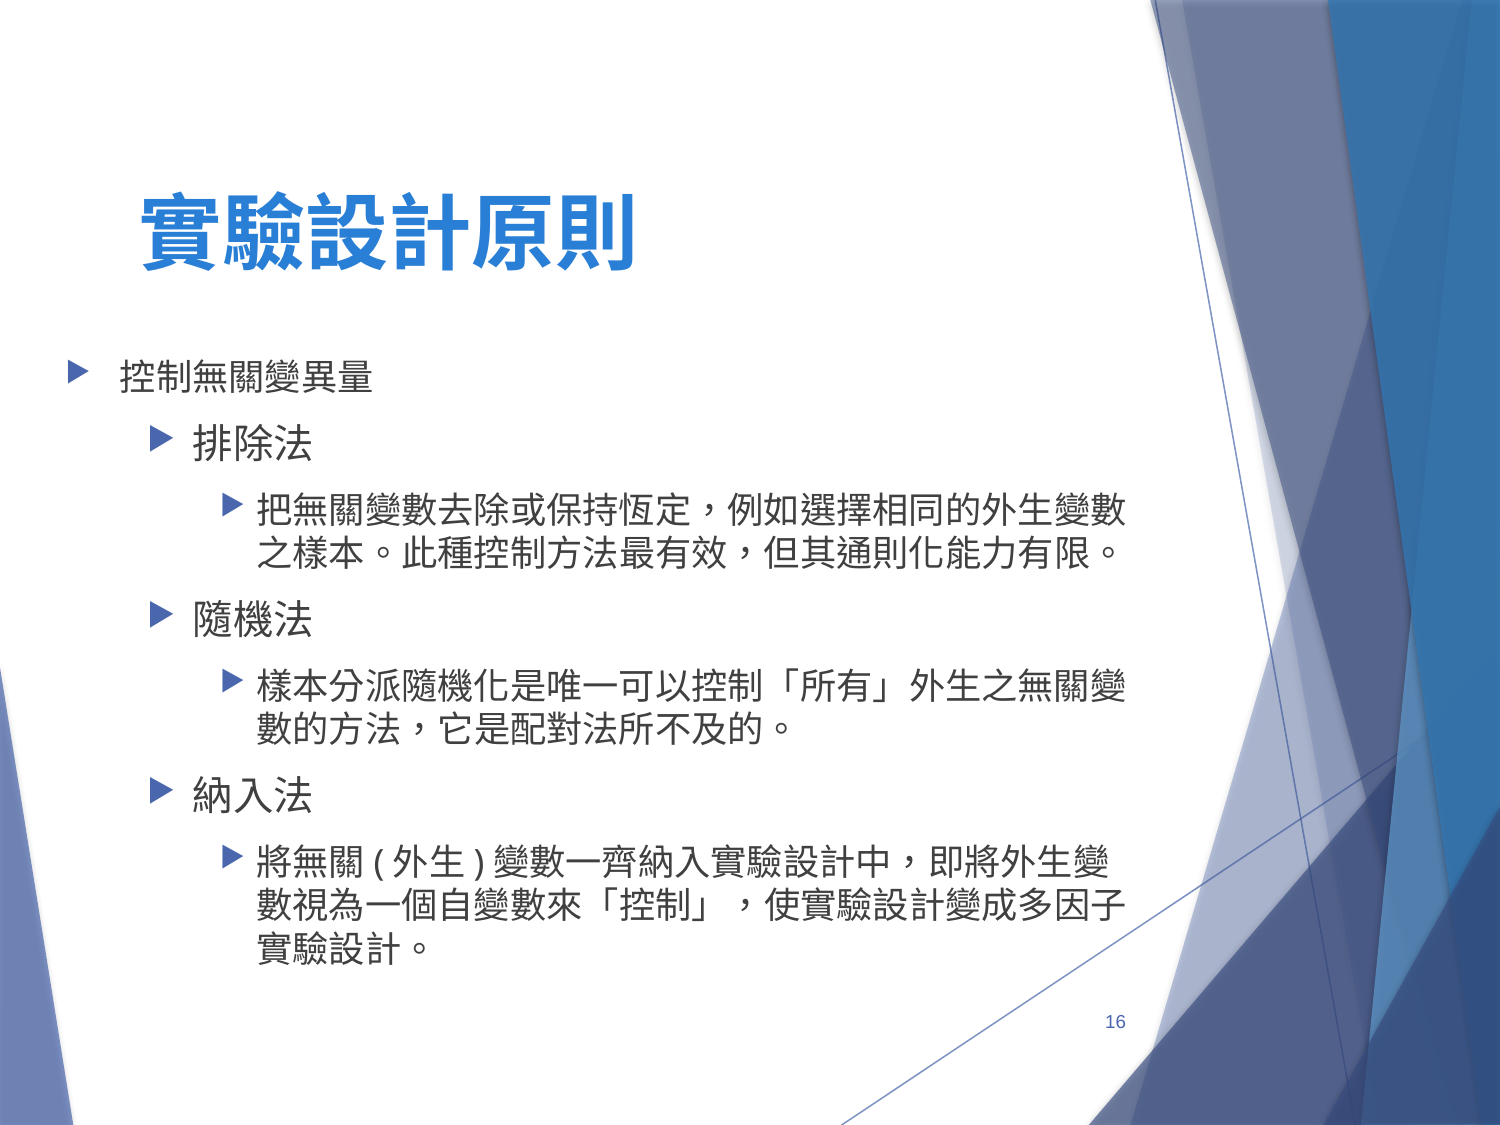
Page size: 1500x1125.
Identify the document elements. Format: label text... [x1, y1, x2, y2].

slide_number 16 [1057, 991, 1142, 1051]
title 實驗設計原則 [123, 172, 1447, 302]
list 控制無關變異量 排除法 把無關變數去除或保持恆定，例如選擇相同的外生變數之樣本。此種控制方法最有效，但其通則化能力有限。 隨機法 樣本分派隨機化是唯一可以控制「所有」外生之無關變數的方法，它是配對法所不及的。 納入法 將無關(外生)變數一齊納入實驗設計中，即將外生變數視為一個自變數來「控制」，使實驗設計變成多因子實驗設計。 [41, 346, 1152, 1022]
